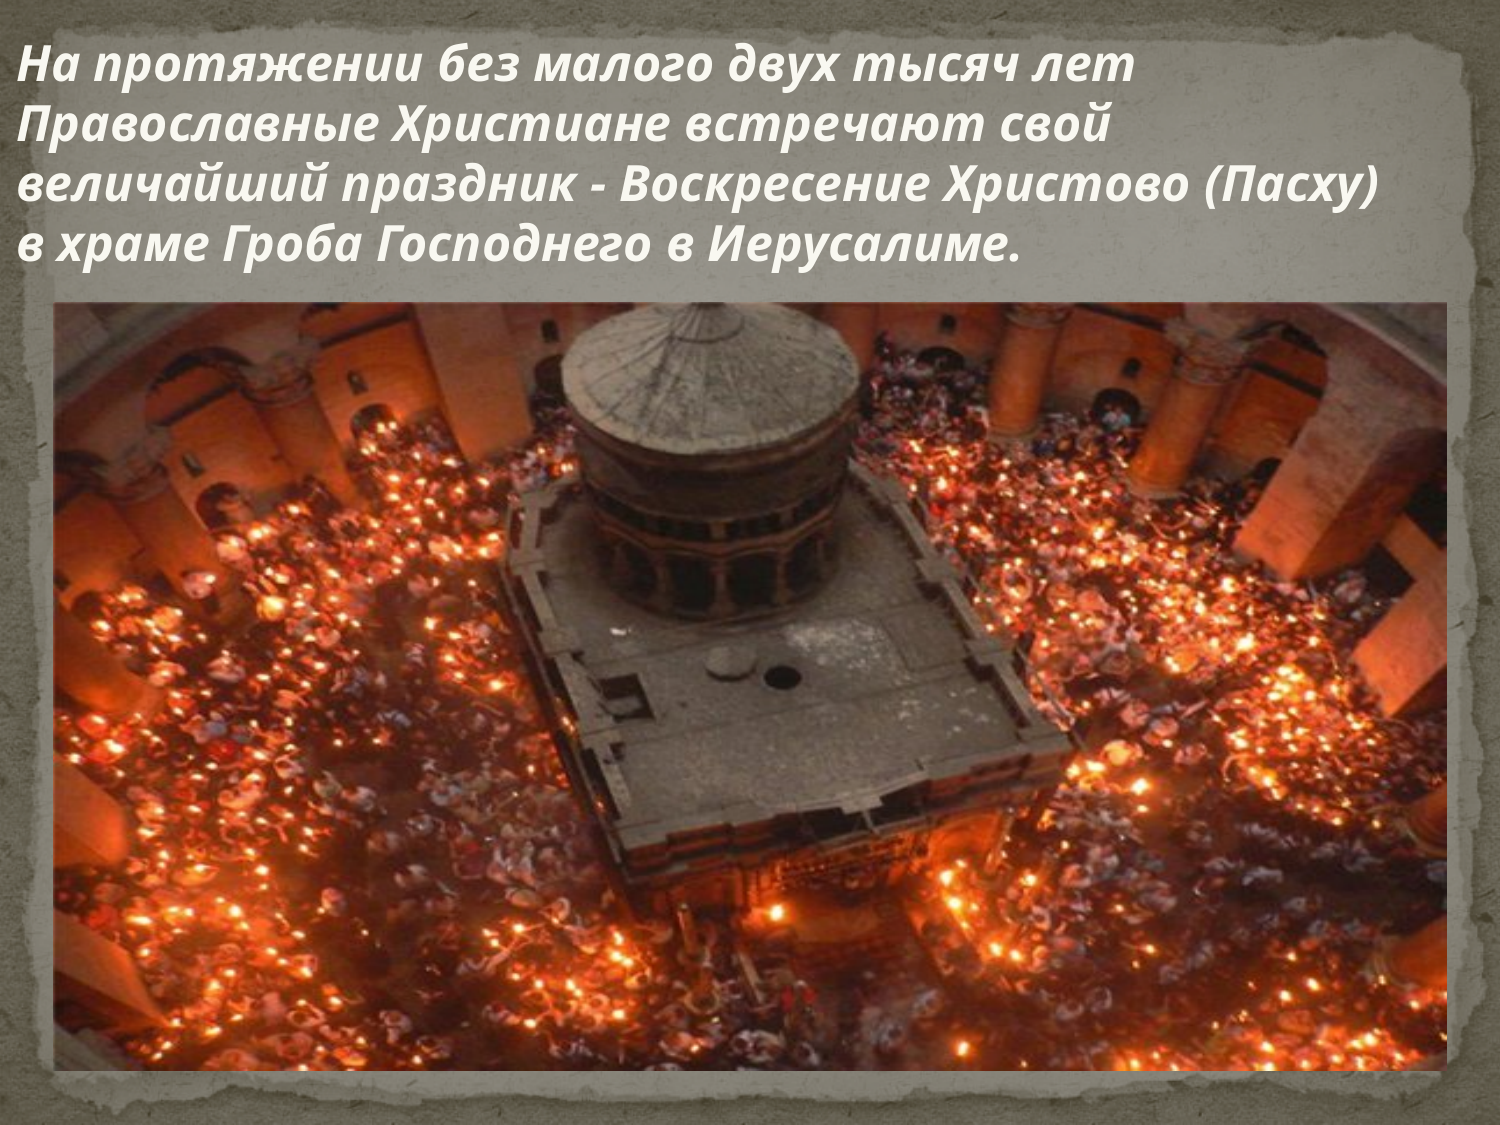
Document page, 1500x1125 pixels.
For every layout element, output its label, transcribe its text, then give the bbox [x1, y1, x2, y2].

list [52, 302, 1448, 1071]
title На протяжении без малого двух тысяч лет Православные Христиане встречают свой величайший праздник - Воскресение Христово (Пасху) в храме Гроба Господнего в Иерусалиме. [1, 30, 1407, 279]
